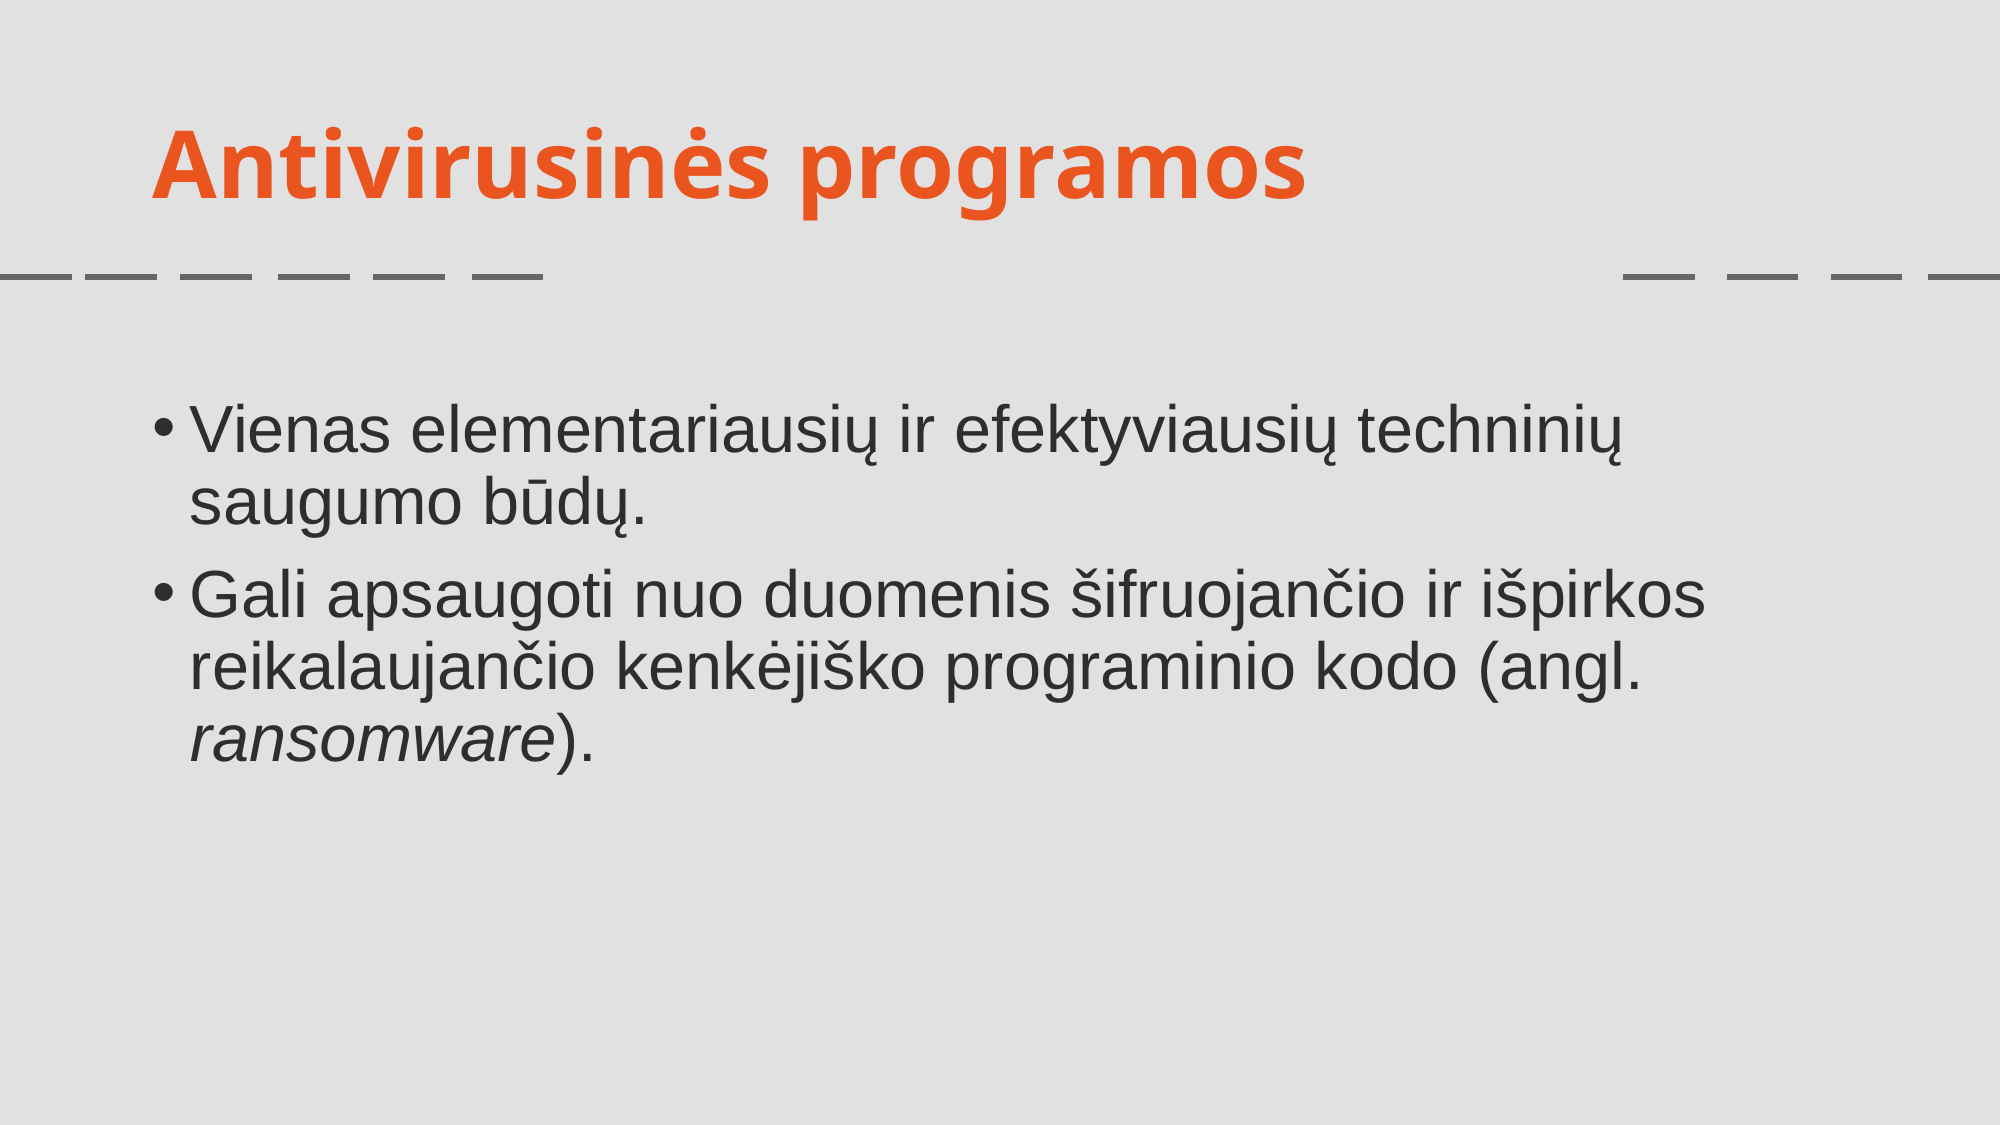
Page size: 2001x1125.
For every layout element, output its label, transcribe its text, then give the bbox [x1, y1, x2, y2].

title Antivirusinės programos [137, 59, 1863, 278]
list Vienas elementariausių ir efektyviausių techninių saugumo būdų. Gali apsaugoti nuo duomenis šifruojančio ir išpirkos reikalaujančio kenkėjiško programinio kodo (angl. ransomware). [137, 386, 1863, 909]
